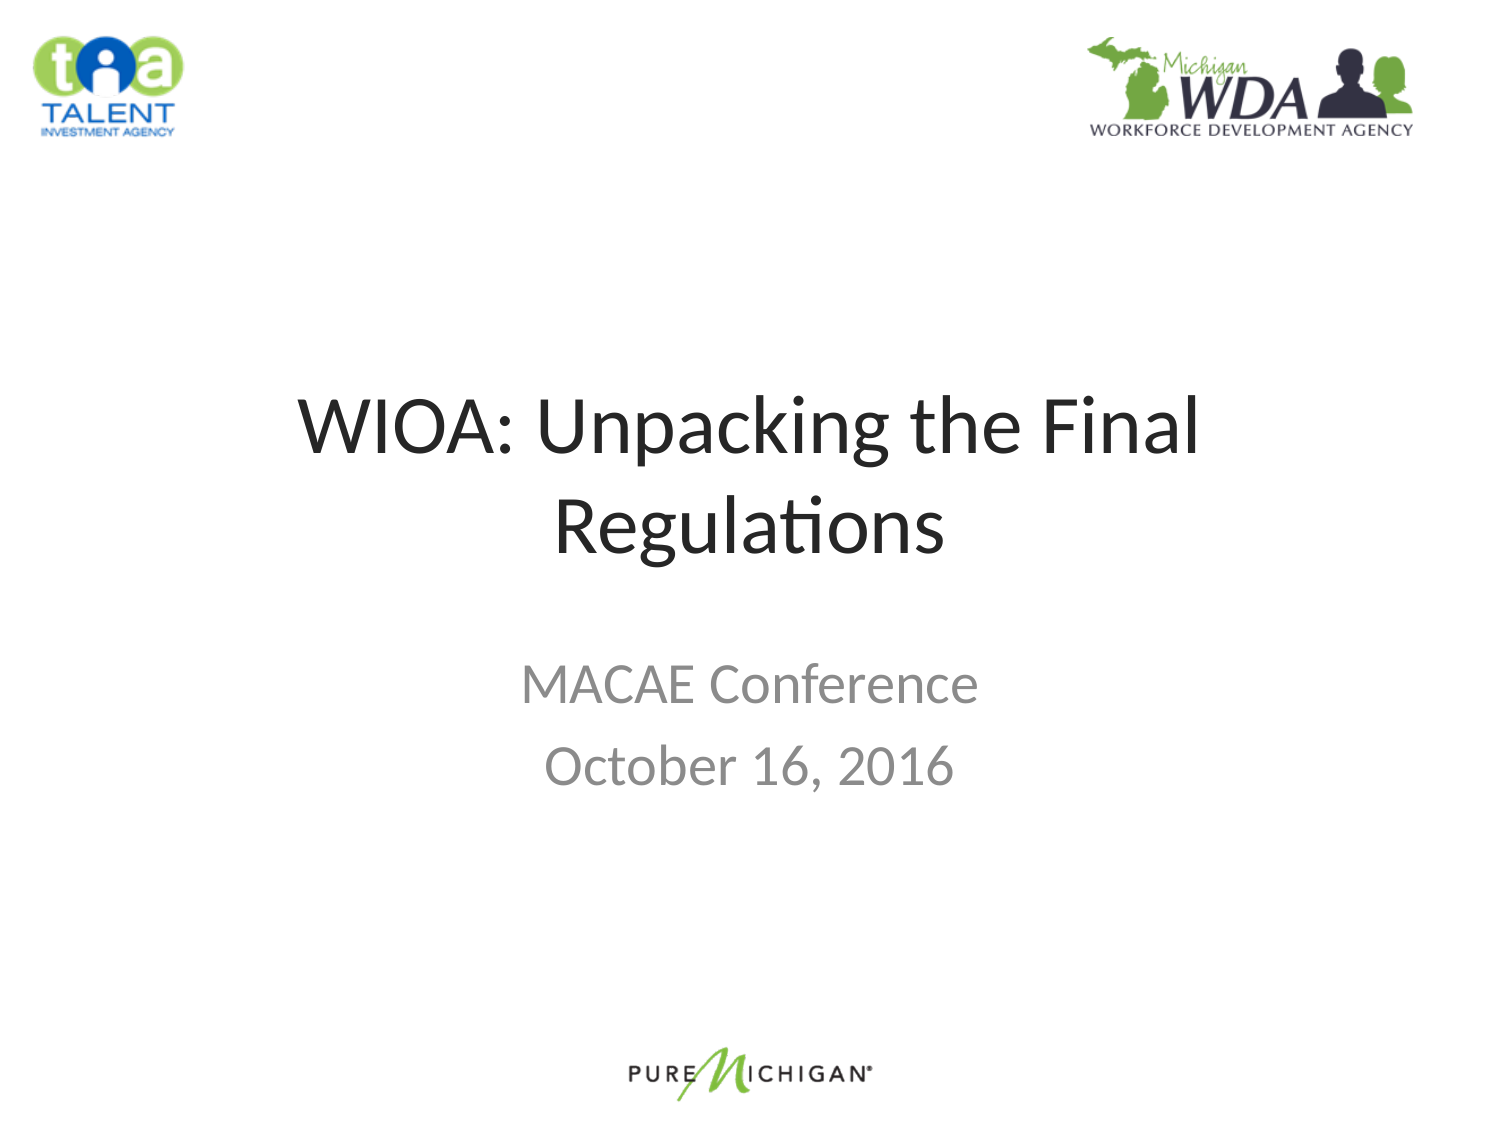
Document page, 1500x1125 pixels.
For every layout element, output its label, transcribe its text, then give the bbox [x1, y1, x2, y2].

picture [1087, 37, 1413, 136]
picture [24, 27, 194, 146]
title WIOA: Unpacking the Final Regulations [112, 349, 1388, 591]
picture [624, 1045, 875, 1105]
subtitle MACAE Conference October 16, 2016 [225, 637, 1275, 925]
